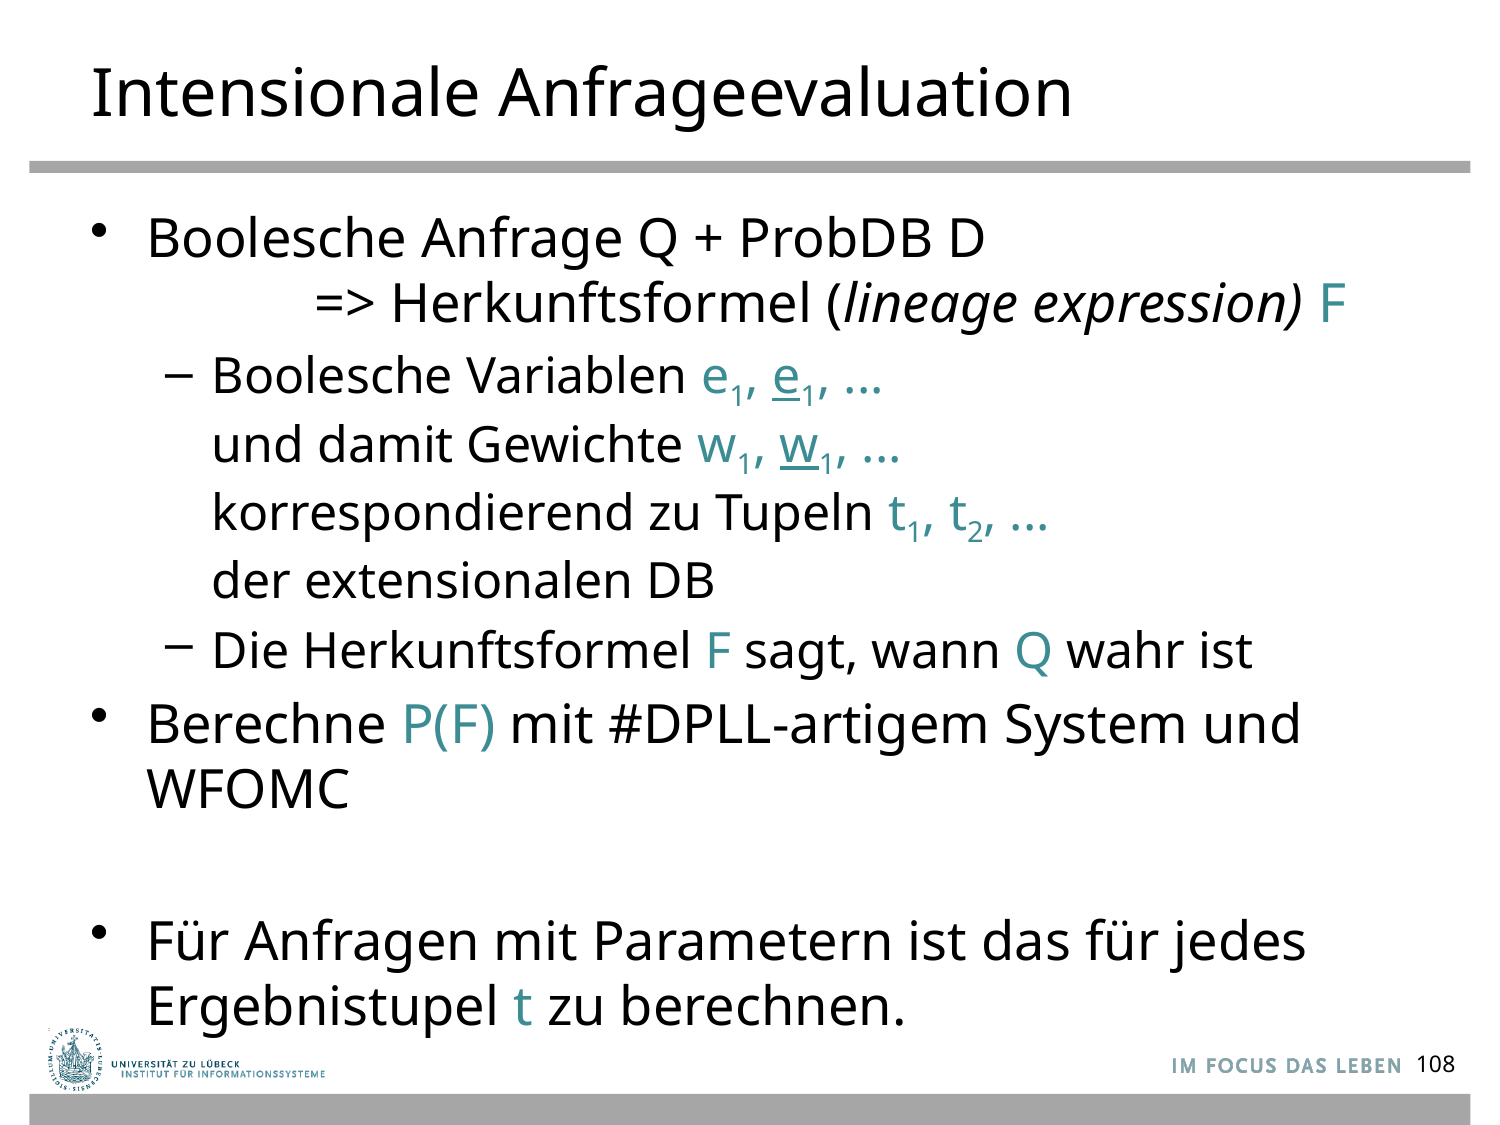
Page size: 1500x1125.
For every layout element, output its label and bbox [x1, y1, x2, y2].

picture [1173, 1058, 1305, 1073]
list [75, 196, 1425, 1012]
title [76, 42, 1427, 126]
slide_number [1305, 1050, 1471, 1083]
